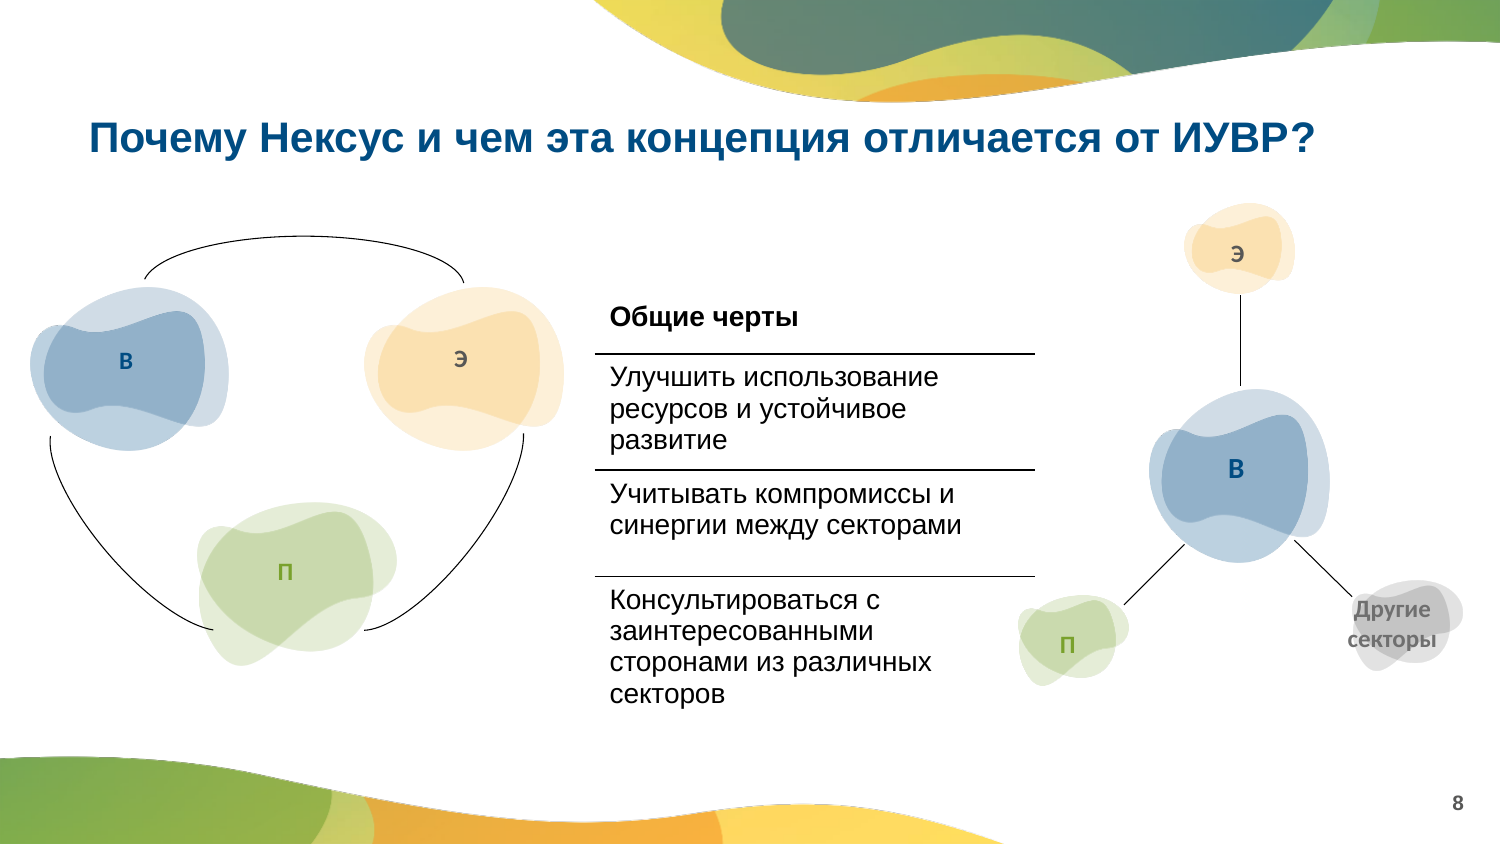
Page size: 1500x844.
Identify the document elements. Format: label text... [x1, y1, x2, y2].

table_cell Улучшить использование ресурсов и устойчивое развитие [595, 355, 1035, 469]
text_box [197, 502, 397, 666]
table_header Общие черты [595, 293, 1035, 353]
title Почему Нексус и чем эта концепция отличается от ИУВР? [73, 94, 1480, 184]
text_box [397, 451, 523, 619]
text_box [1018, 595, 1129, 686]
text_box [1123, 544, 1185, 605]
slide_number 8 [1141, 780, 1479, 826]
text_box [364, 287, 564, 451]
picture [0, 0, 1500, 120]
text_box [144, 235, 465, 287]
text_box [1294, 540, 1353, 597]
picture [0, 724, 1500, 844]
table_cell Консультироваться с заинтересованными сторонами из различных секторов [595, 577, 1035, 726]
text_box [50, 451, 197, 626]
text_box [1329, 580, 1463, 671]
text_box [1184, 203, 1295, 295]
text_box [29, 287, 229, 451]
table_cell Учитывать компромиссы и синергии между секторами [595, 471, 1035, 576]
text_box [1148, 389, 1330, 563]
